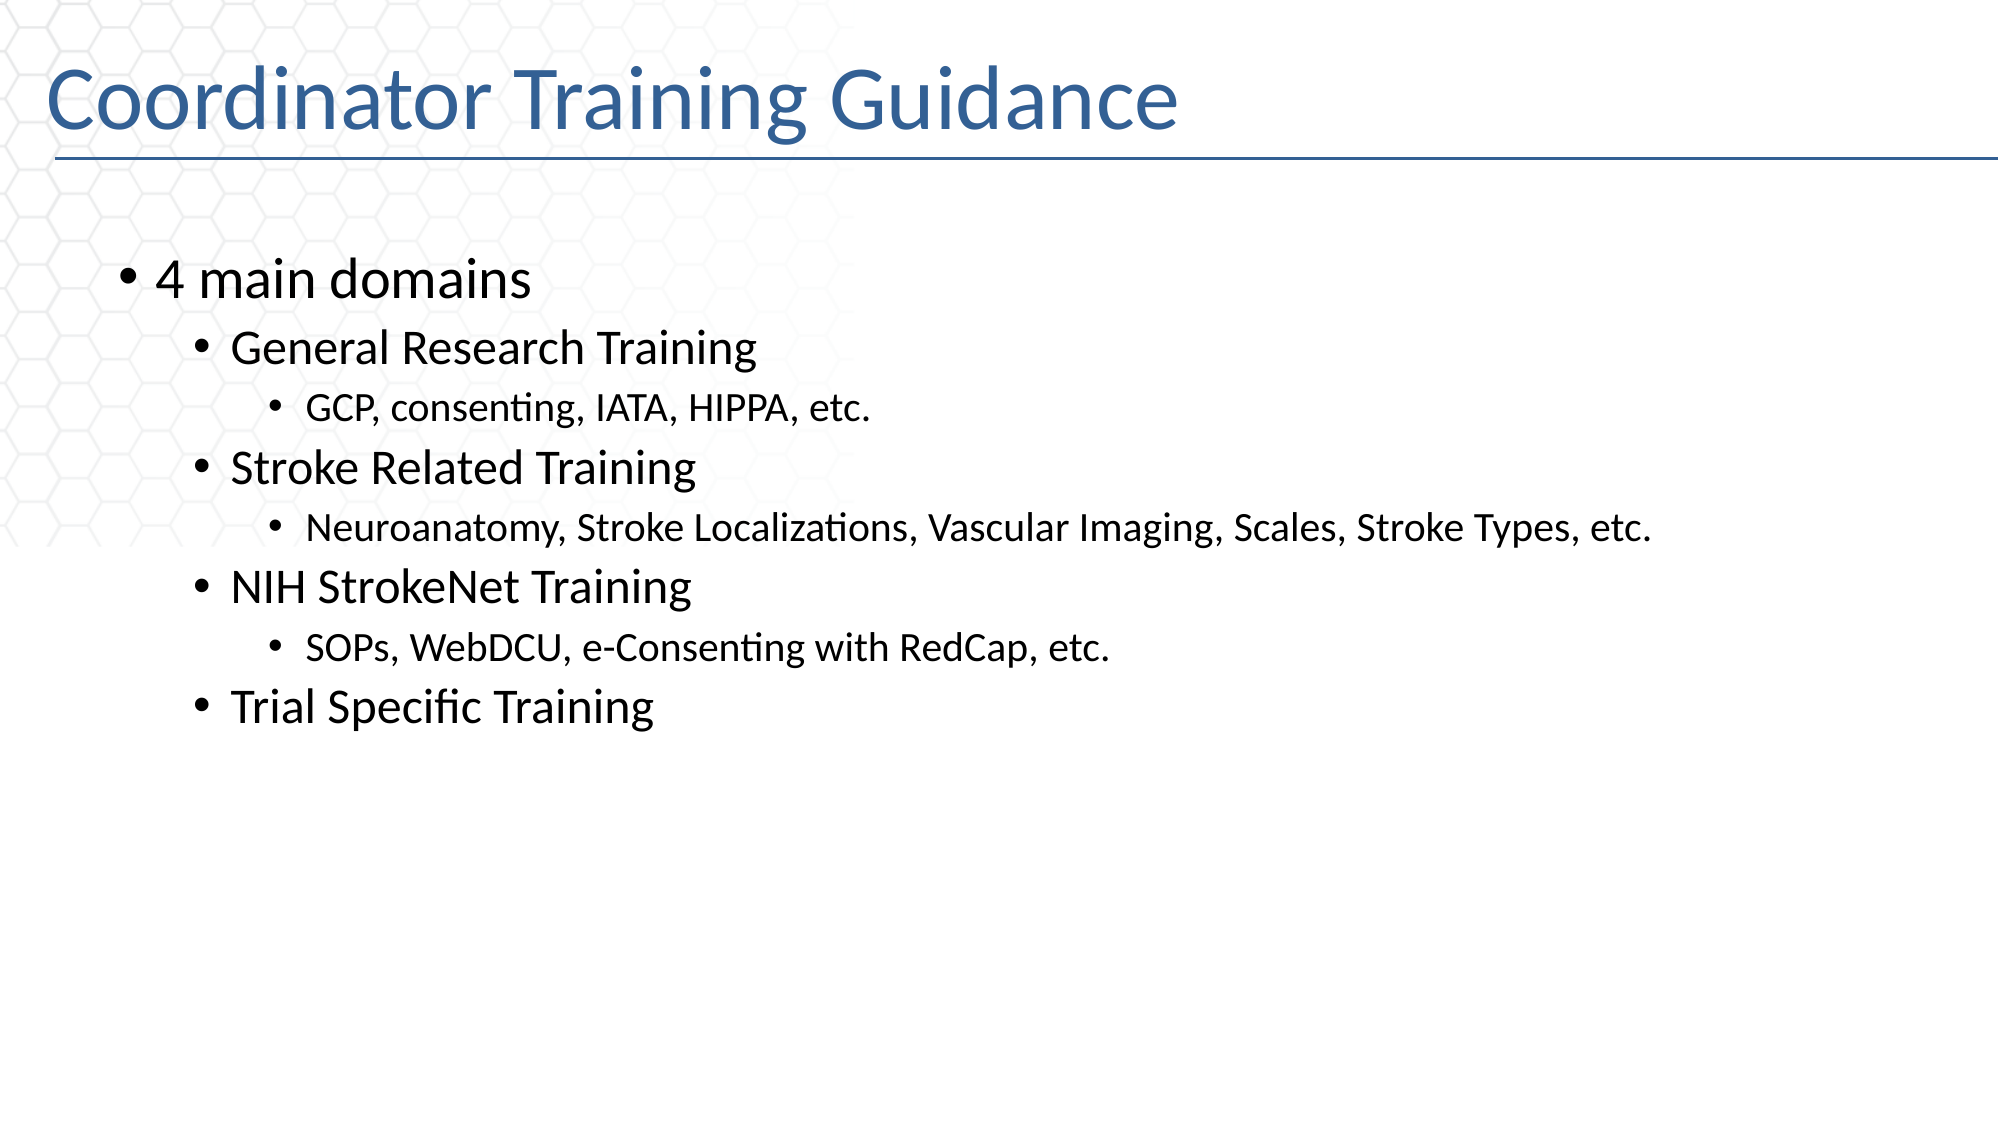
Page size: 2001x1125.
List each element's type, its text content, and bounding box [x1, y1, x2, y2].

list 4 main domains General Research Training GCP, consenting, IATA, HIPPA, etc. Stroke Related Training Neuroanatomy, Stroke Localizations, Vascular Imaging, Scales, Stroke Types, etc. NIH StrokeNet Training SOPs, WebDCU, e-Consenting with RedCap, etc. Trial Specific Training [103, 240, 1829, 955]
picture [0, 0, 1648, 1117]
title Coordinator Training Guidance [31, 0, 1757, 209]
